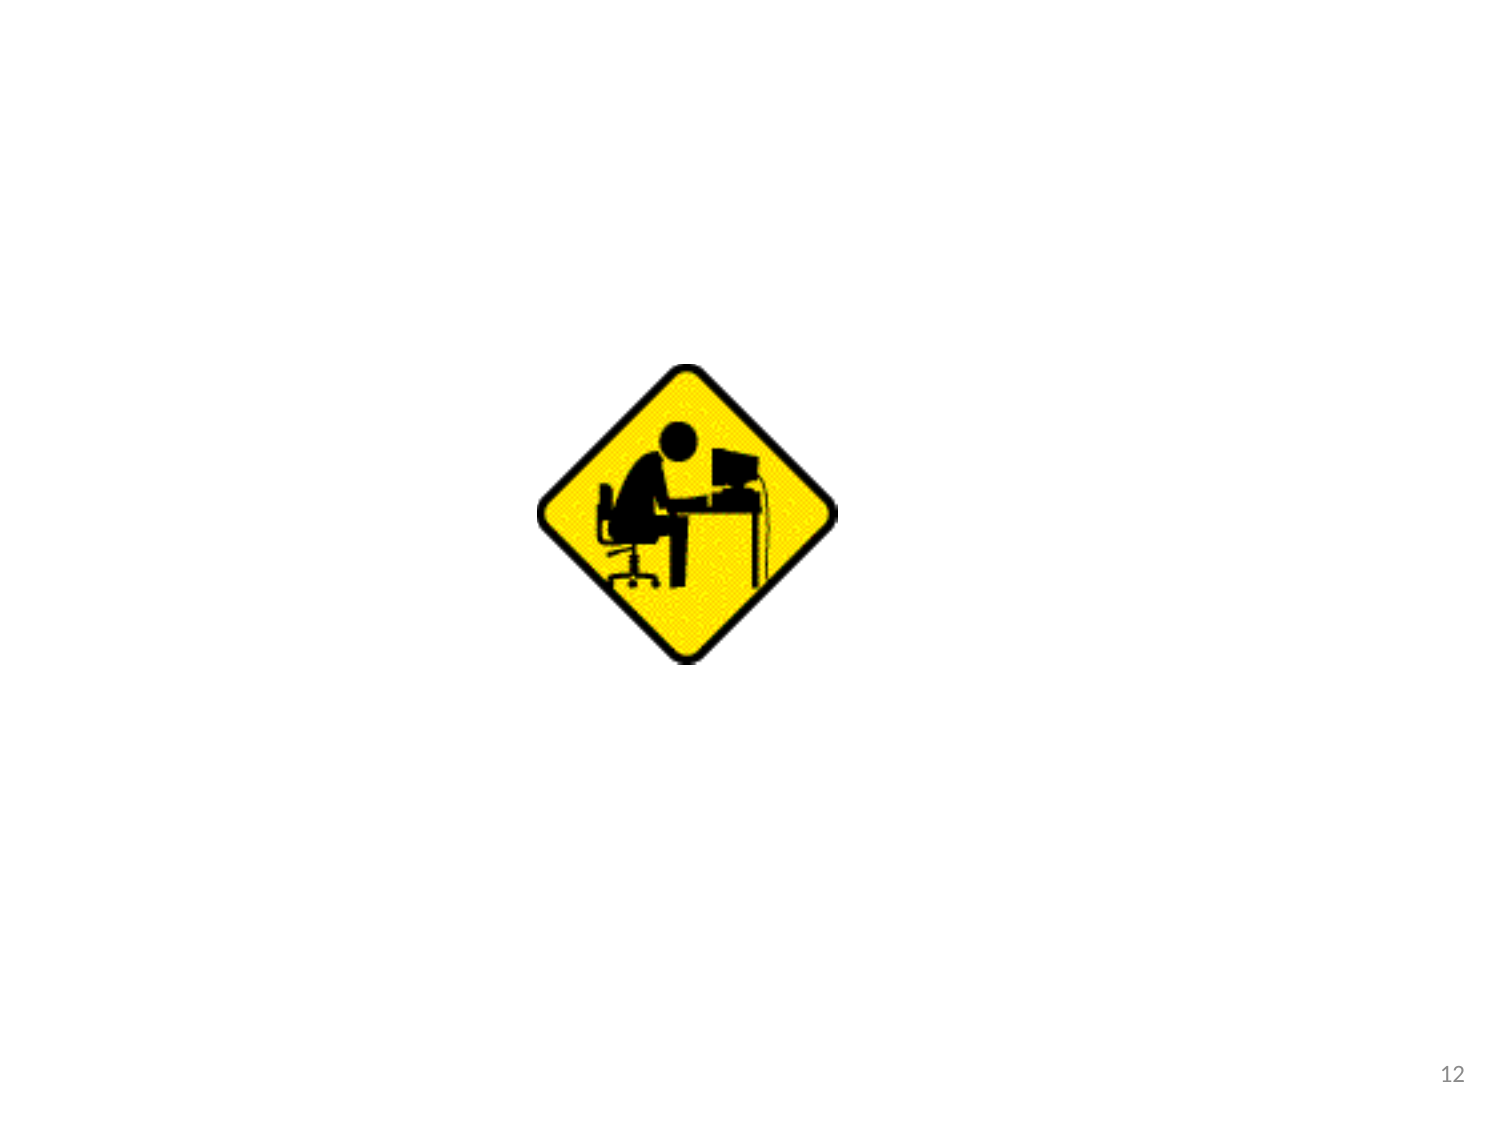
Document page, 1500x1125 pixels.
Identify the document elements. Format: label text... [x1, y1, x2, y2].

picture [537, 364, 838, 665]
slide_number 12 [1130, 1042, 1481, 1103]
